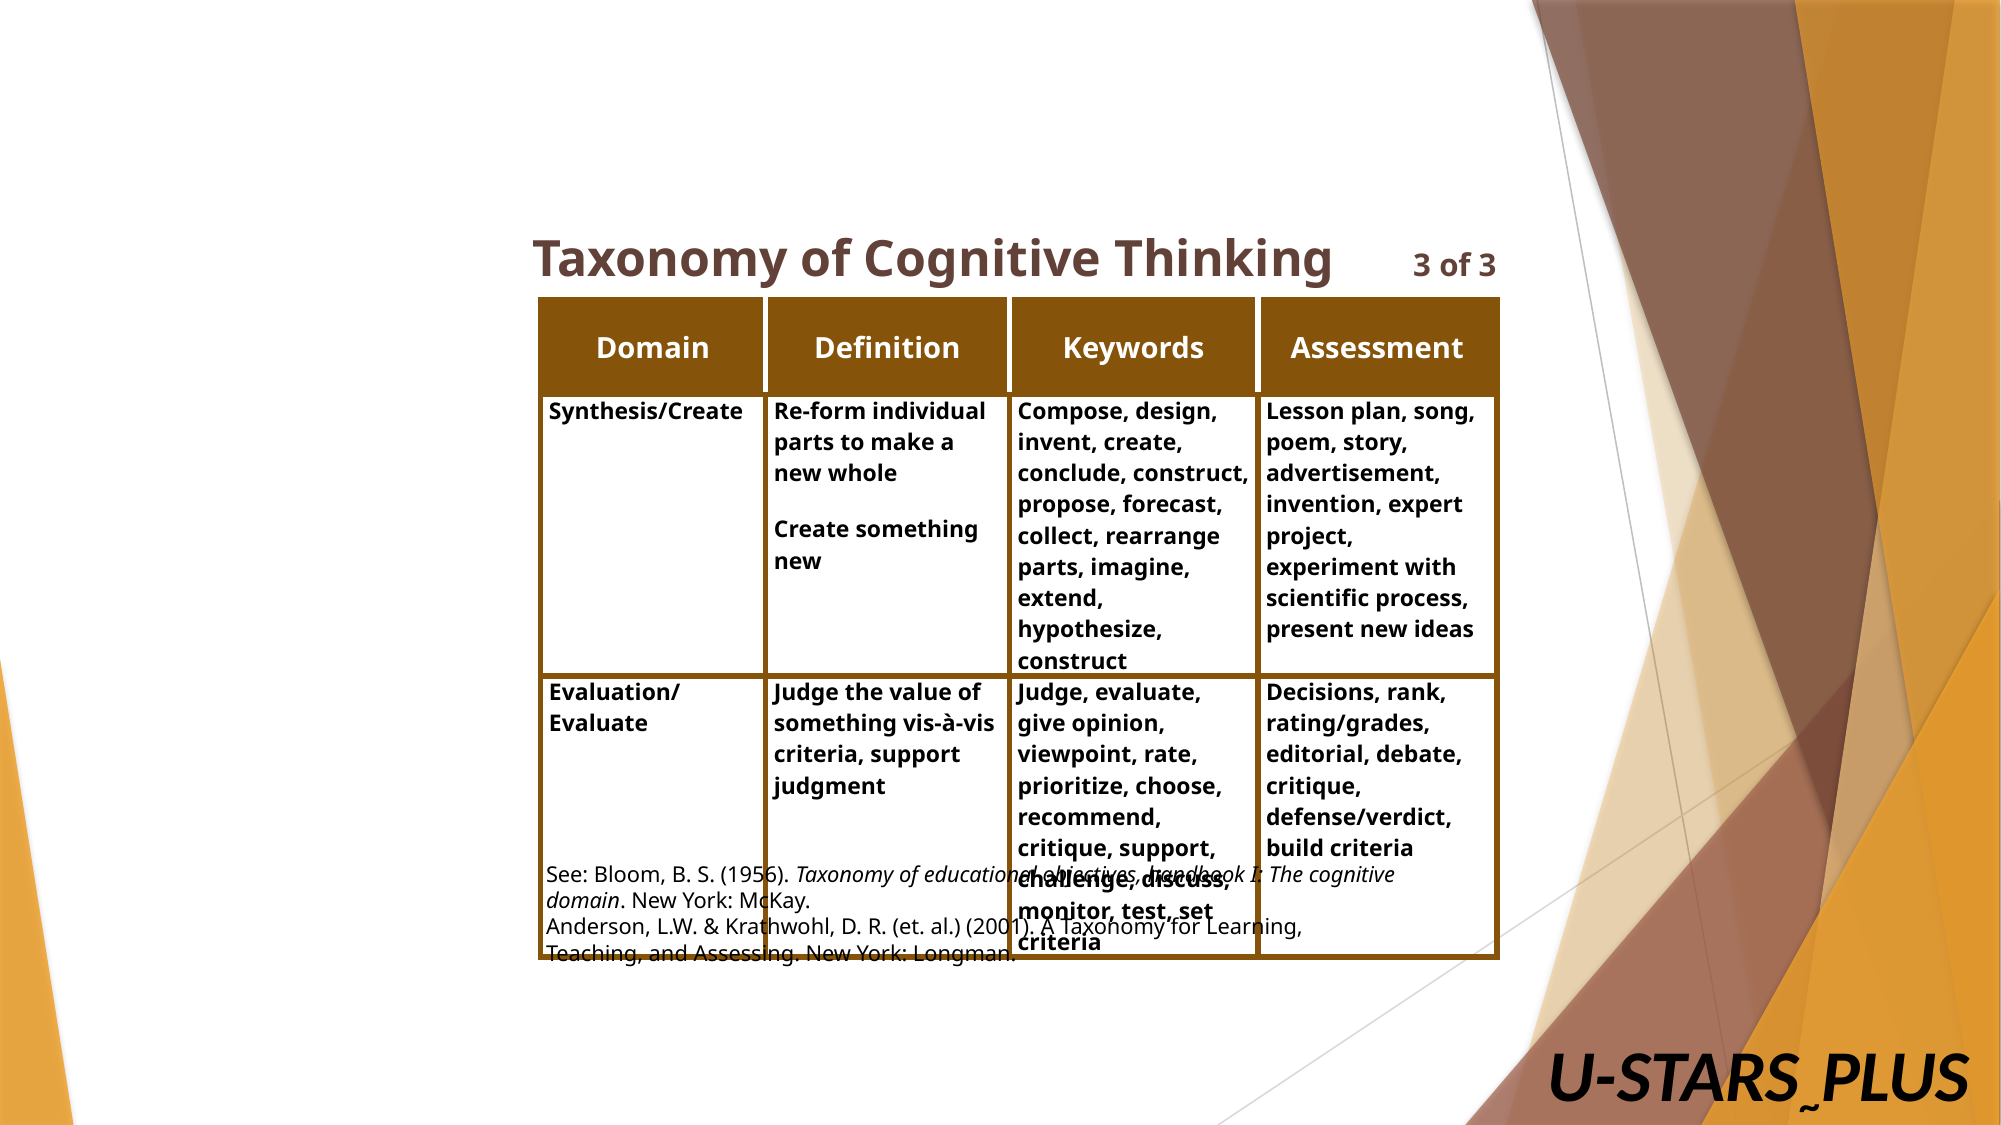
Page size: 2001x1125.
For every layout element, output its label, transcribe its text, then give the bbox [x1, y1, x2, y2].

table_header Keywords [1012, 303, 1255, 392]
text_box U-STARS~PLUS [1532, 1021, 2000, 1125]
table_cell Compose, design, invent, create, conclude, construct, propose, forecast, collect, rearrange parts, imagine, extend, hypothesize, construct [1012, 397, 1255, 673]
text_box Taxonomy of Cognitive Thinking 3 of 3 [517, 218, 1520, 294]
table_header Assessment [1261, 303, 1494, 392]
table_cell Re-form individual parts to make a new whole Create something new [768, 397, 1007, 673]
table_header Domain [543, 303, 763, 392]
table_cell Evaluation/Evaluate [543, 679, 763, 853]
table_cell Decisions, rank, rating/grades, editorial, debate, critique, defense/verdict, build criteria [1261, 679, 1494, 954]
table_header Definition [768, 303, 1007, 392]
table_cell Judge the value of something vis-à-vis criteria, support judgment [768, 679, 1007, 853]
table_cell Judge, evaluate, give opinion, viewpoint, rate, prioritize, choose, recommend, critique, support, challenge, discuss, monitor, test, set criteria [1012, 679, 1255, 853]
table_cell Synthesis/Create [543, 397, 763, 673]
table_cell Lesson plan, song, poem, story, advertisement, invention, expert project, experiment with scientific process, present new ideas [1261, 397, 1494, 673]
text_box See: Bloom, B. S. (1956). Taxonomy of educational objectives, handbook I: The cognitive domain. New York: McKay. Anderson, L.W. & Krathwohl, D. R. (et. al.) (2001). A Taxonomy for Learning, Teaching, and Assessing. New York: Longman. [531, 853, 1413, 973]
